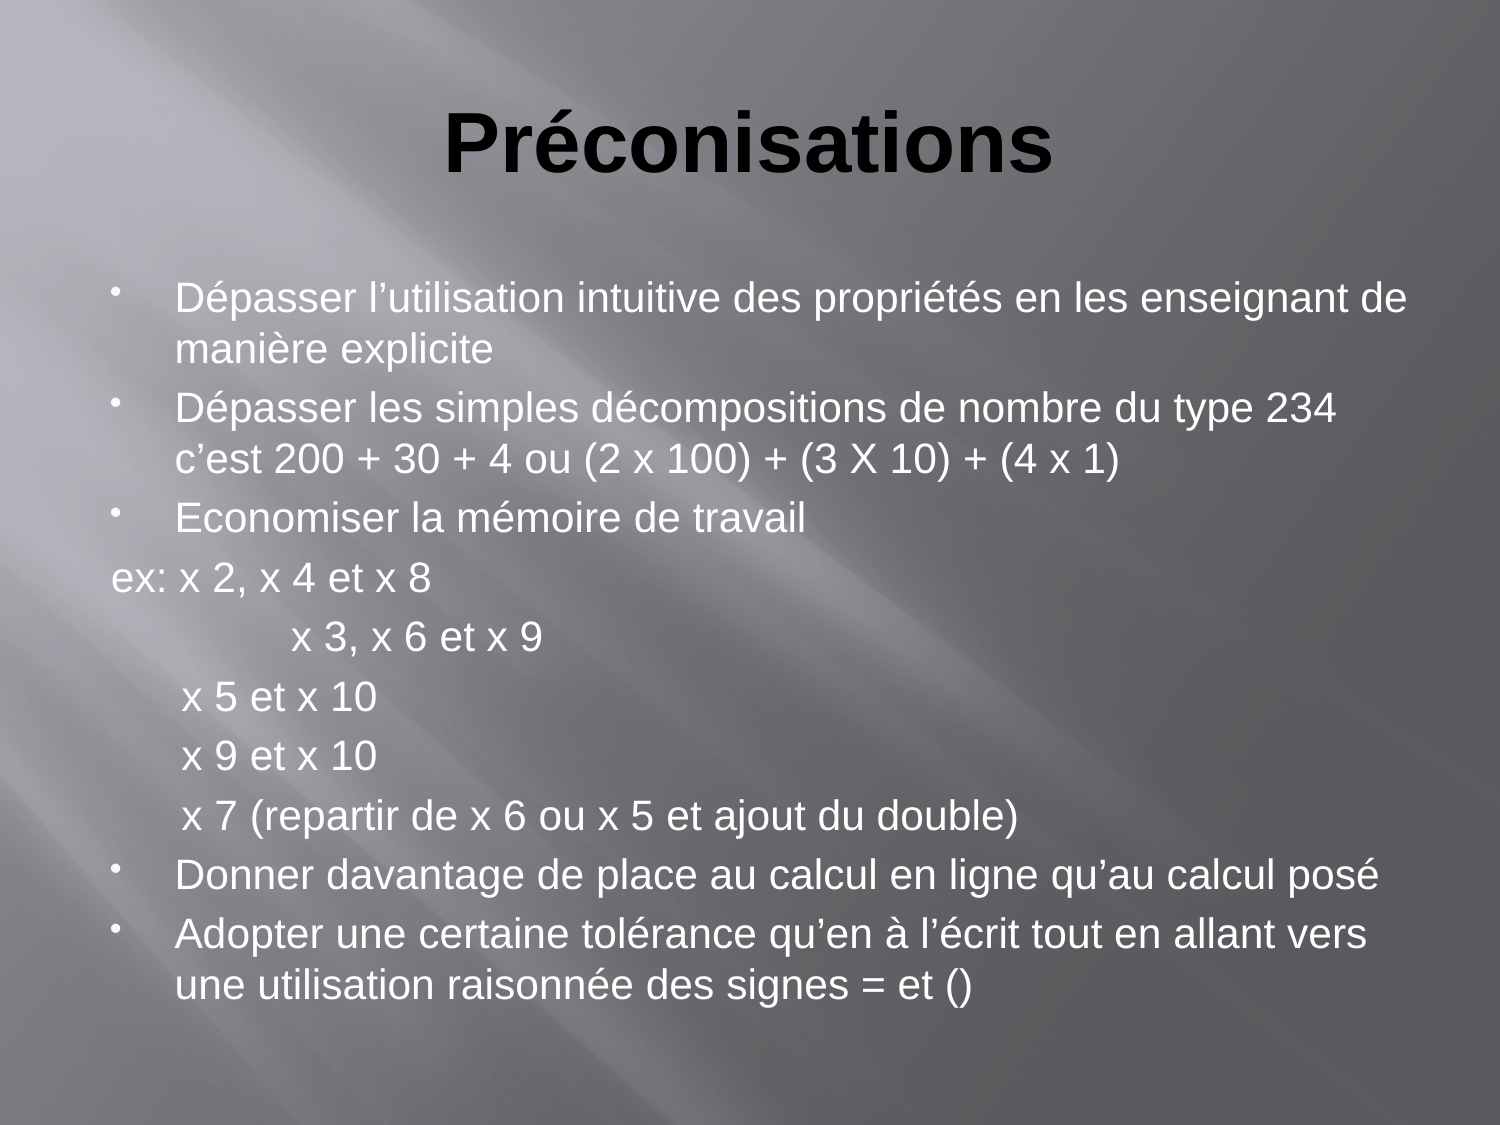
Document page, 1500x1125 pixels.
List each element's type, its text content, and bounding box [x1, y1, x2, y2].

list Dépasser l’utilisation intuitive des propriétés en les enseignant de manière explicite Dépasser les simples décompositions de nombre du type 234 c’est 200 + 30 + 4 ou (2 x 100) + (3 X 10) + (4 x 1) Economiser la mémoire de travail ex: x 2, x 4 et x 8 x 3, x 6 et x 9 x 5 et x 10 x 9 et x 10 x 7 (repartir de x 6 ou x 5 et ajout du double) Donner davantage de place au calcul en ligne qu’au calcul posé Adopter une certaine tolérance qu’en à l’écrit tout en allant vers une utilisation raisonnée des signes = et () [75, 262, 1425, 1035]
title Préconisations [75, 45, 1425, 233]
